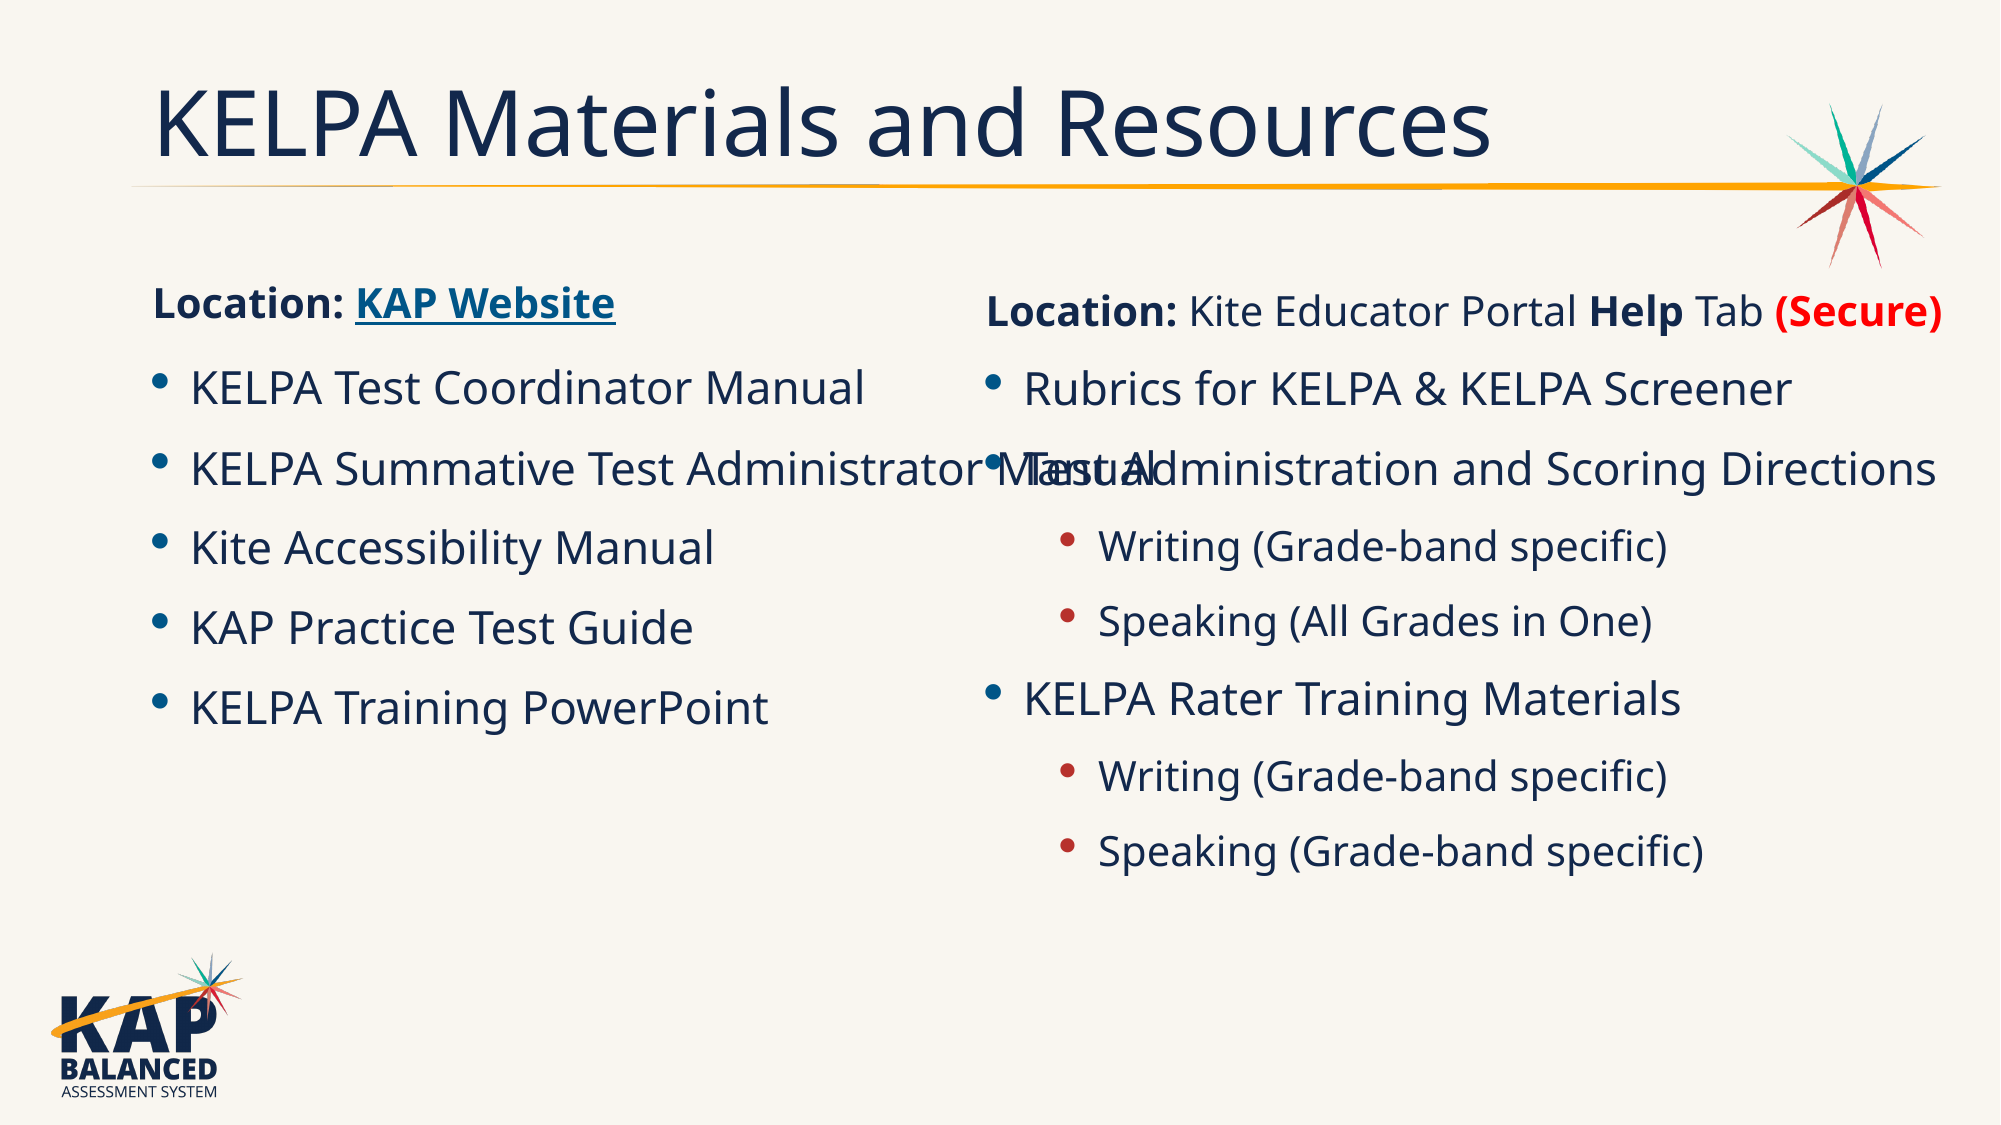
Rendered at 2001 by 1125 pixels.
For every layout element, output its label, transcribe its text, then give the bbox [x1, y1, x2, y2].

list Location: KAP Website KELPA Test Coordinator Manual KELPA Summative Test Administrator Manual Kite Accessibility Manual KAP Practice Test Guide KELPA Training PowerPoint [137, 269, 1863, 1014]
title KELPA Materials and Resources [137, 47, 1863, 193]
list Location: Kite Educator Portal Help Tab (Secure) Rubrics for KELPA & KELPA Screener Test Administration and Scoring Directions Writing (Grade-band specific) Speaking (All Grades in One) KELPA Rater Training Materials Writing (Grade-band specific) Speaking (Grade-band specific) [970, 277, 2000, 1084]
picture [126, 100, 1947, 271]
picture [44, 945, 250, 1105]
